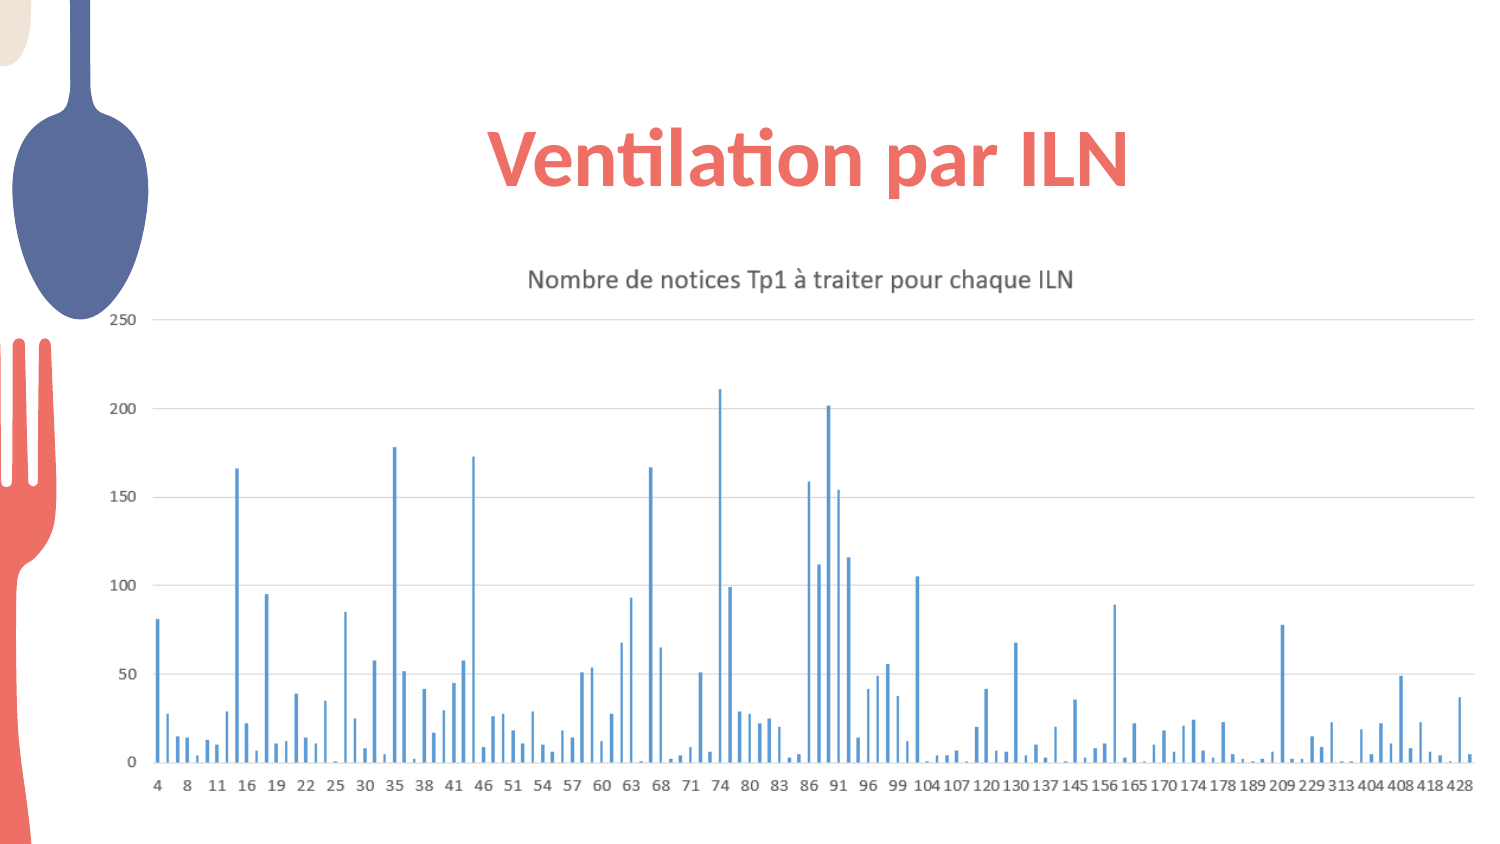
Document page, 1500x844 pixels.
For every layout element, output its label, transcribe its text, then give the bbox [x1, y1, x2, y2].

picture [99, 254, 1493, 804]
title Ventilation par ILN [313, 88, 1305, 198]
text_box [13, 0, 148, 320]
